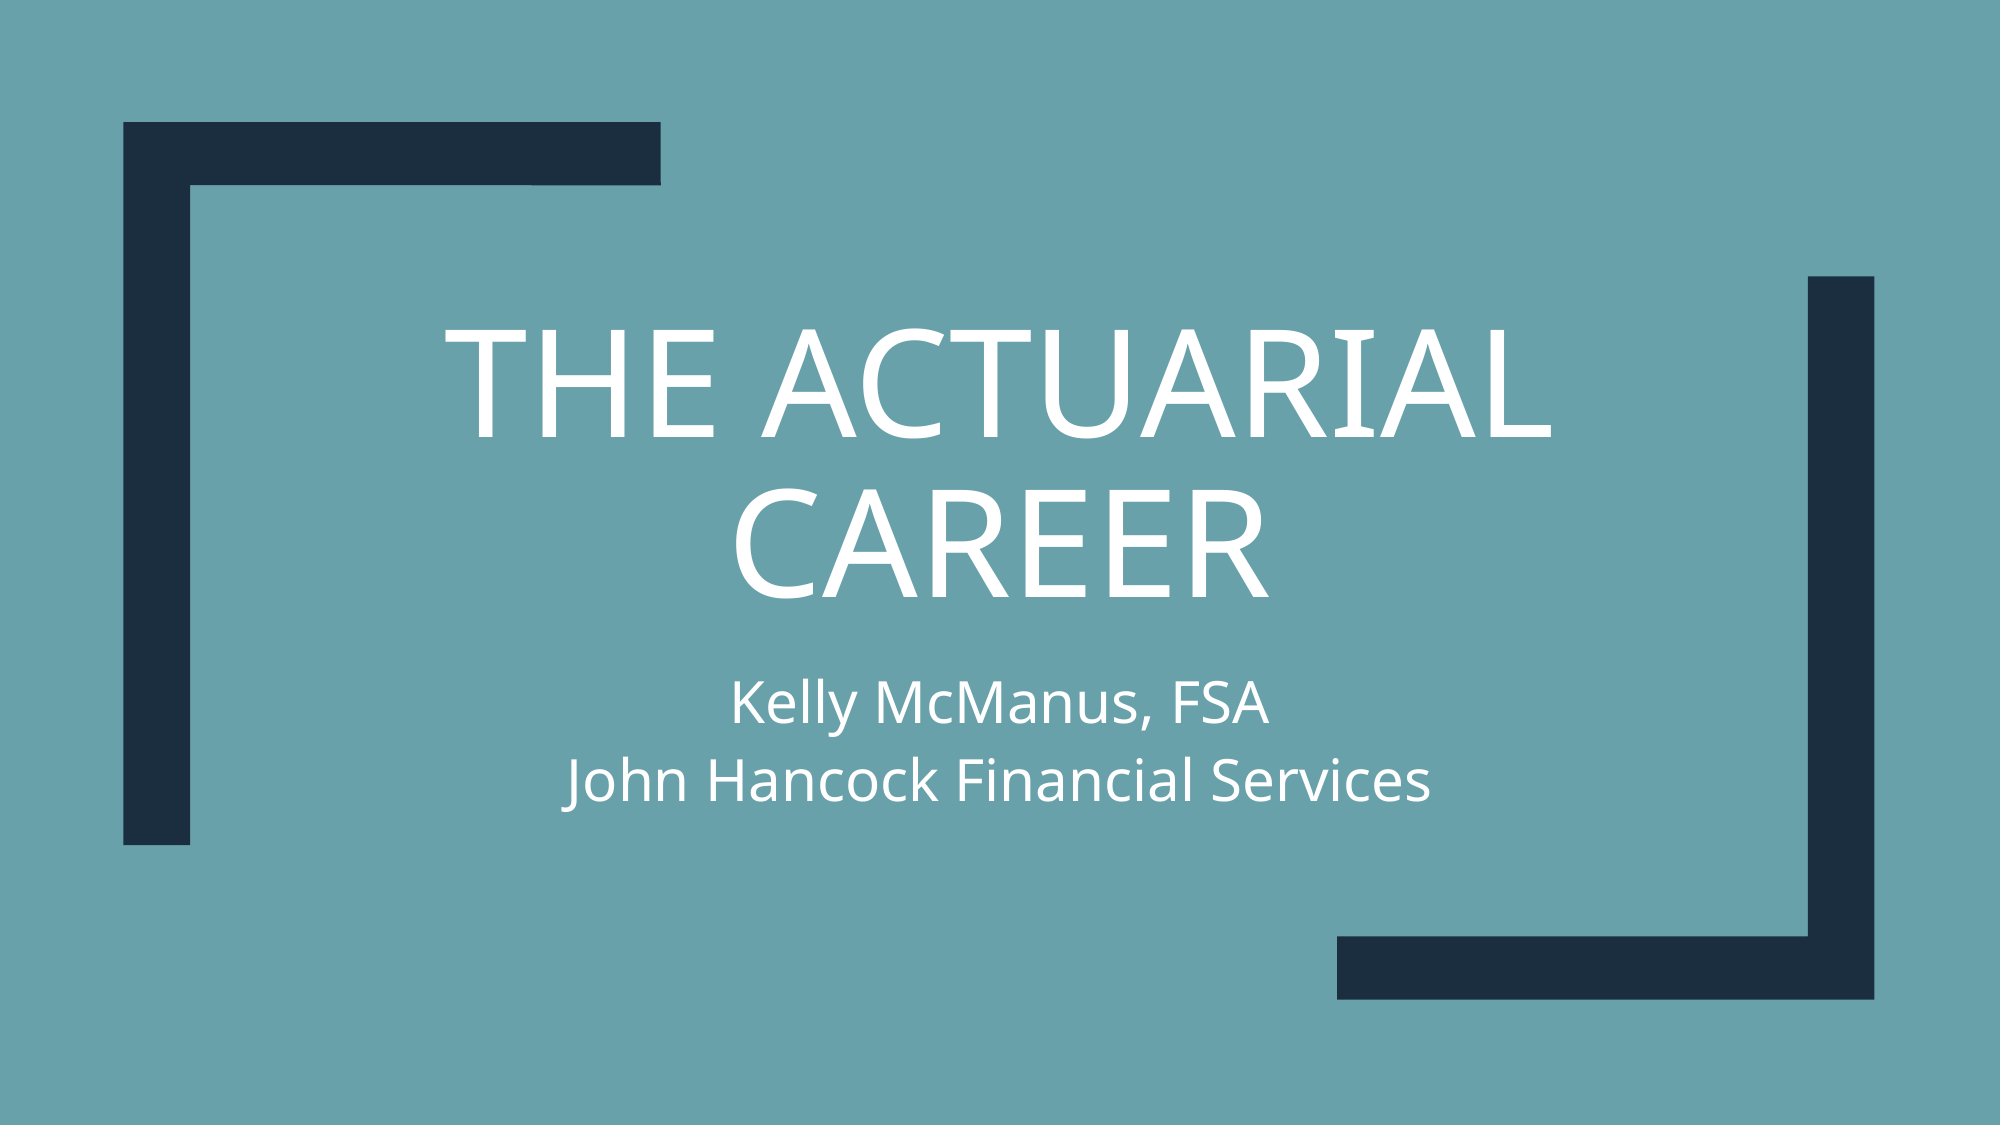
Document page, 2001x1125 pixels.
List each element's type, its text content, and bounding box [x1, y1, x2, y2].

title the Actuarial Career [314, 293, 1686, 638]
subtitle Kelly McManus, FSA John Hancock Financial Services [439, 649, 1561, 828]
